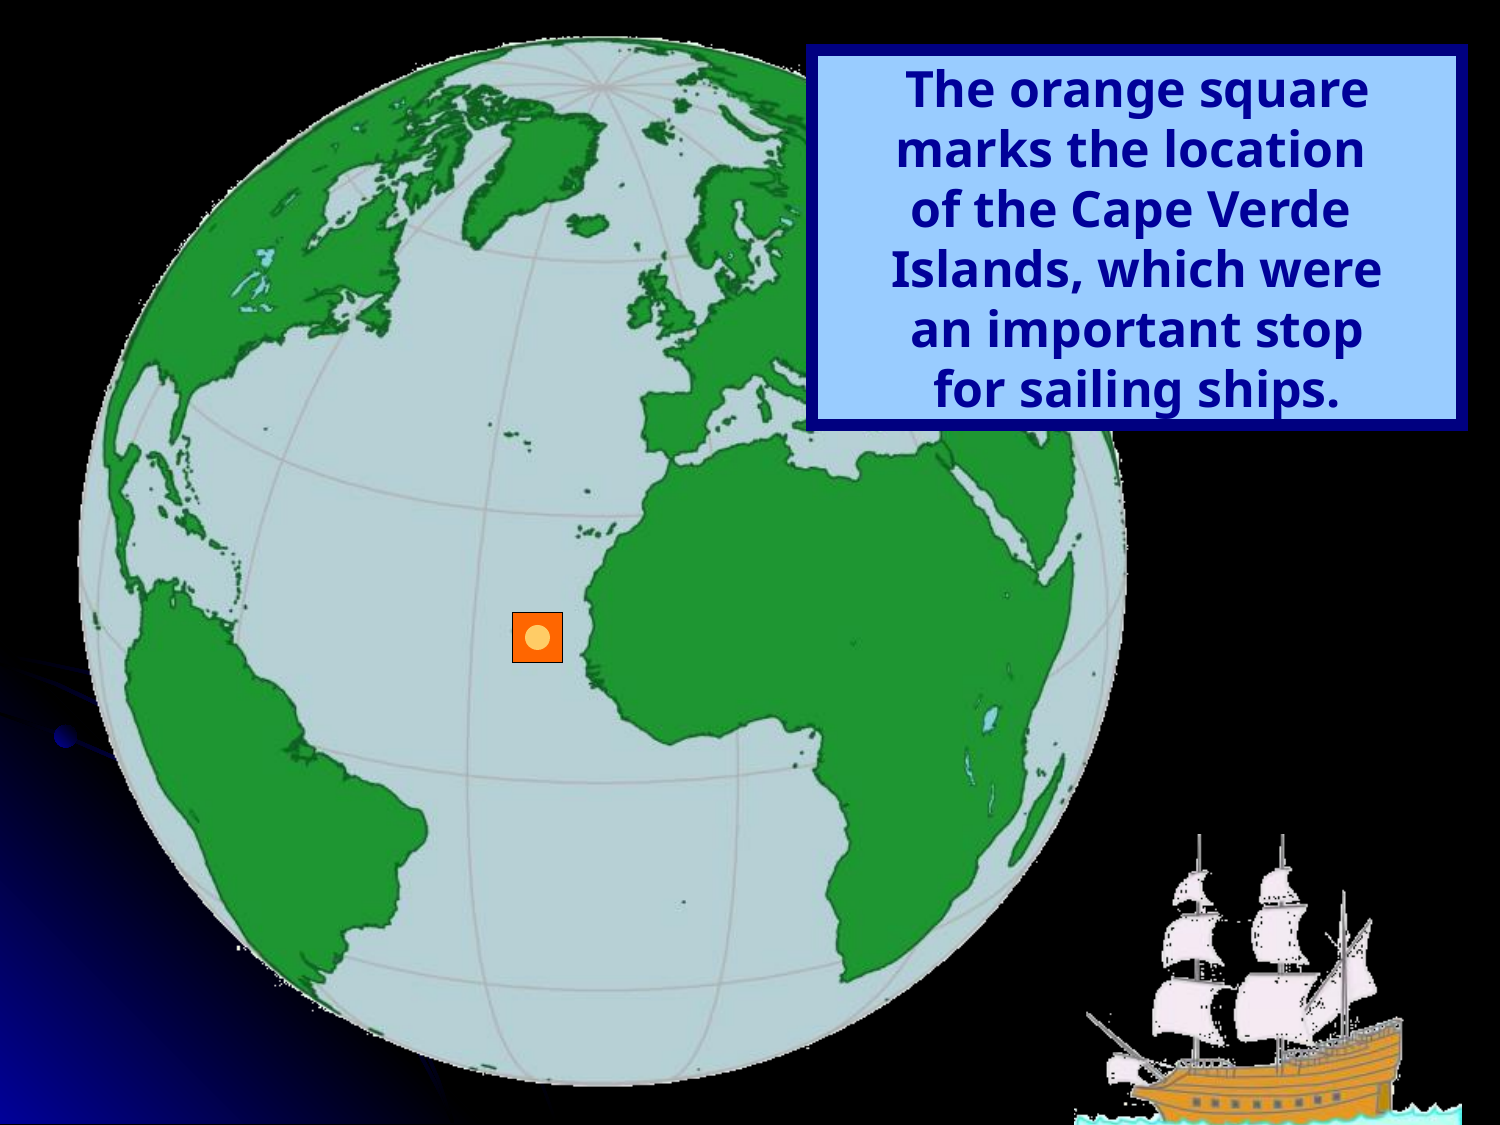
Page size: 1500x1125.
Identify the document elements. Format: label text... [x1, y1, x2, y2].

text_box The orange square marks the location of the Cape Verde Islands, which were an important stop for sailing ships. [1167, 49, 1463, 425]
picture [37, 0, 1463, 1125]
